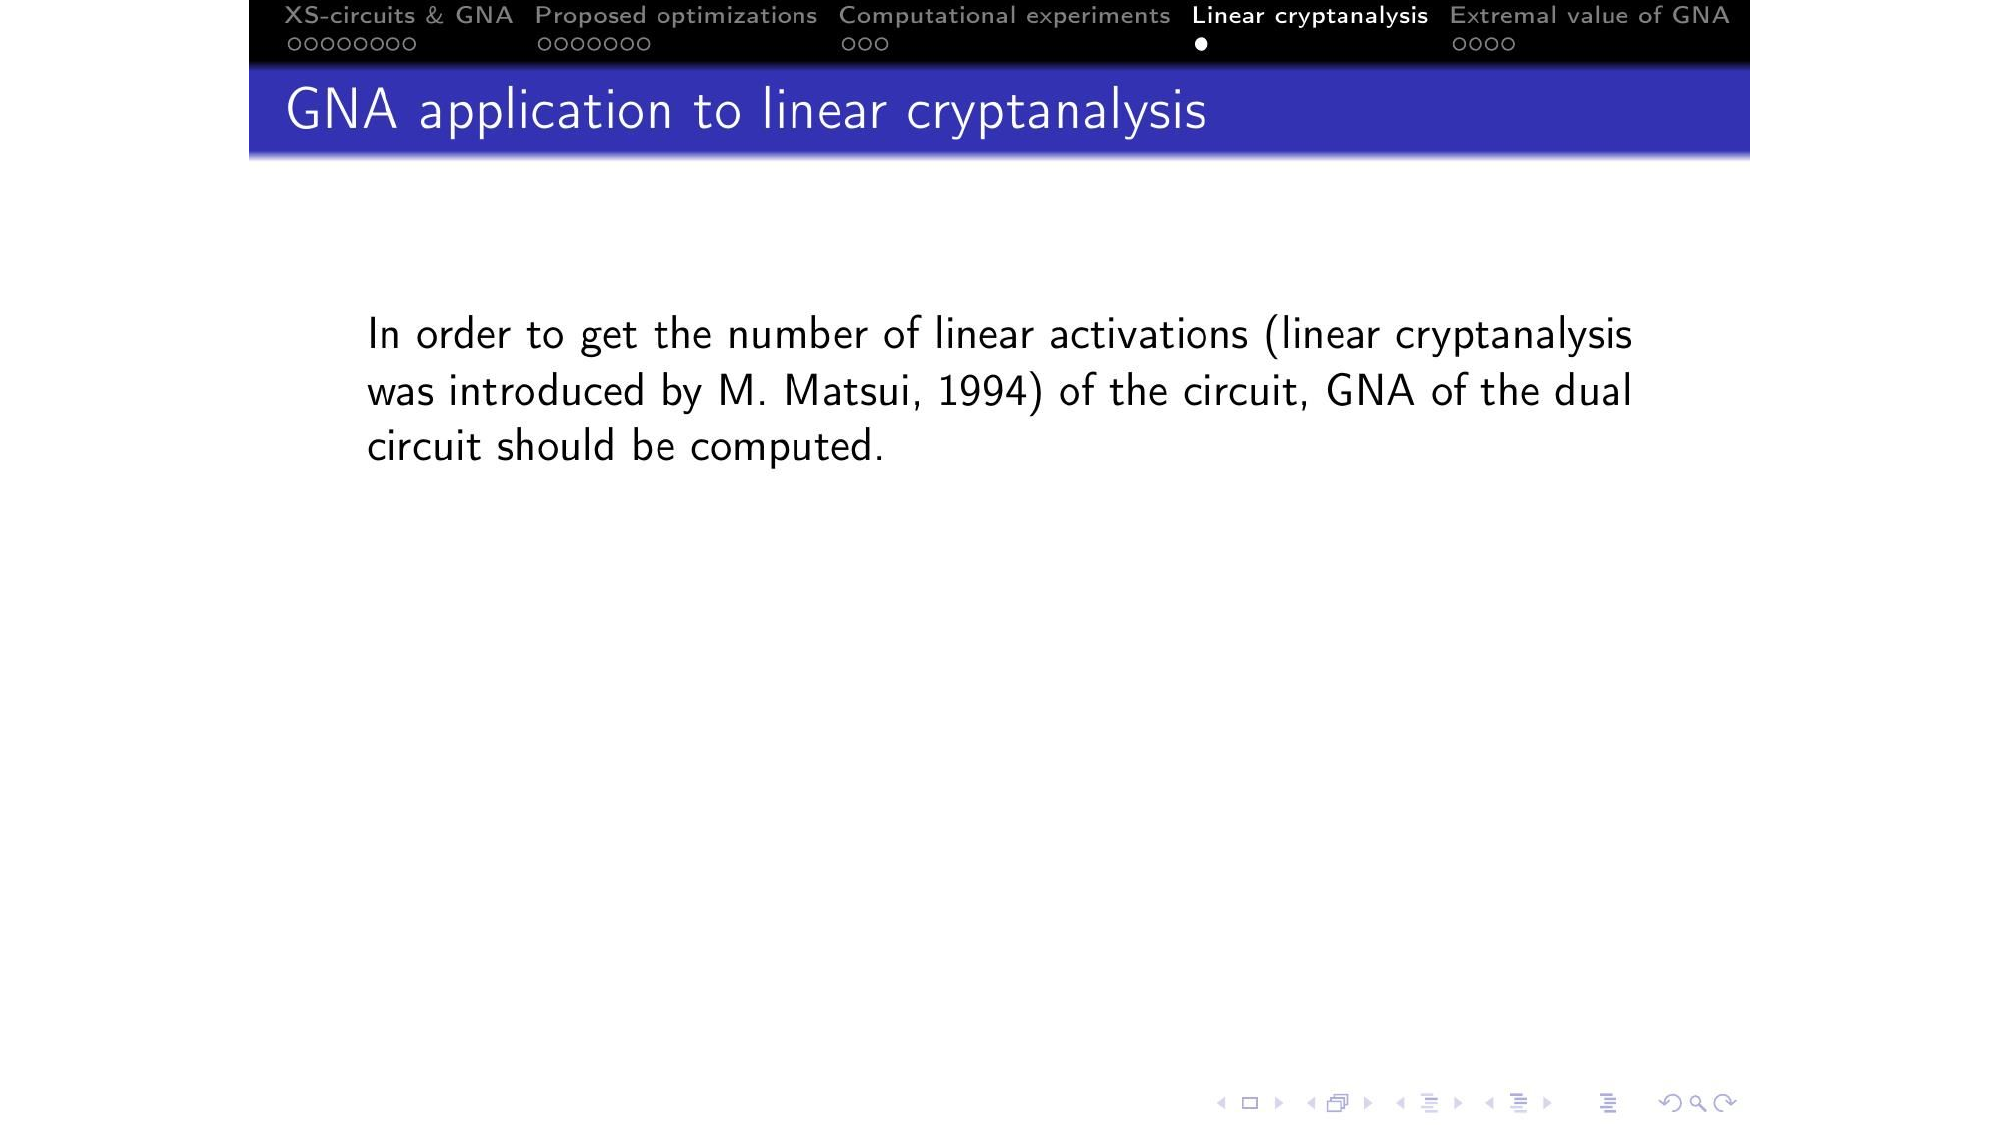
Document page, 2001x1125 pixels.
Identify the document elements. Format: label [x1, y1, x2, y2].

picture [249, 0, 1750, 1125]
